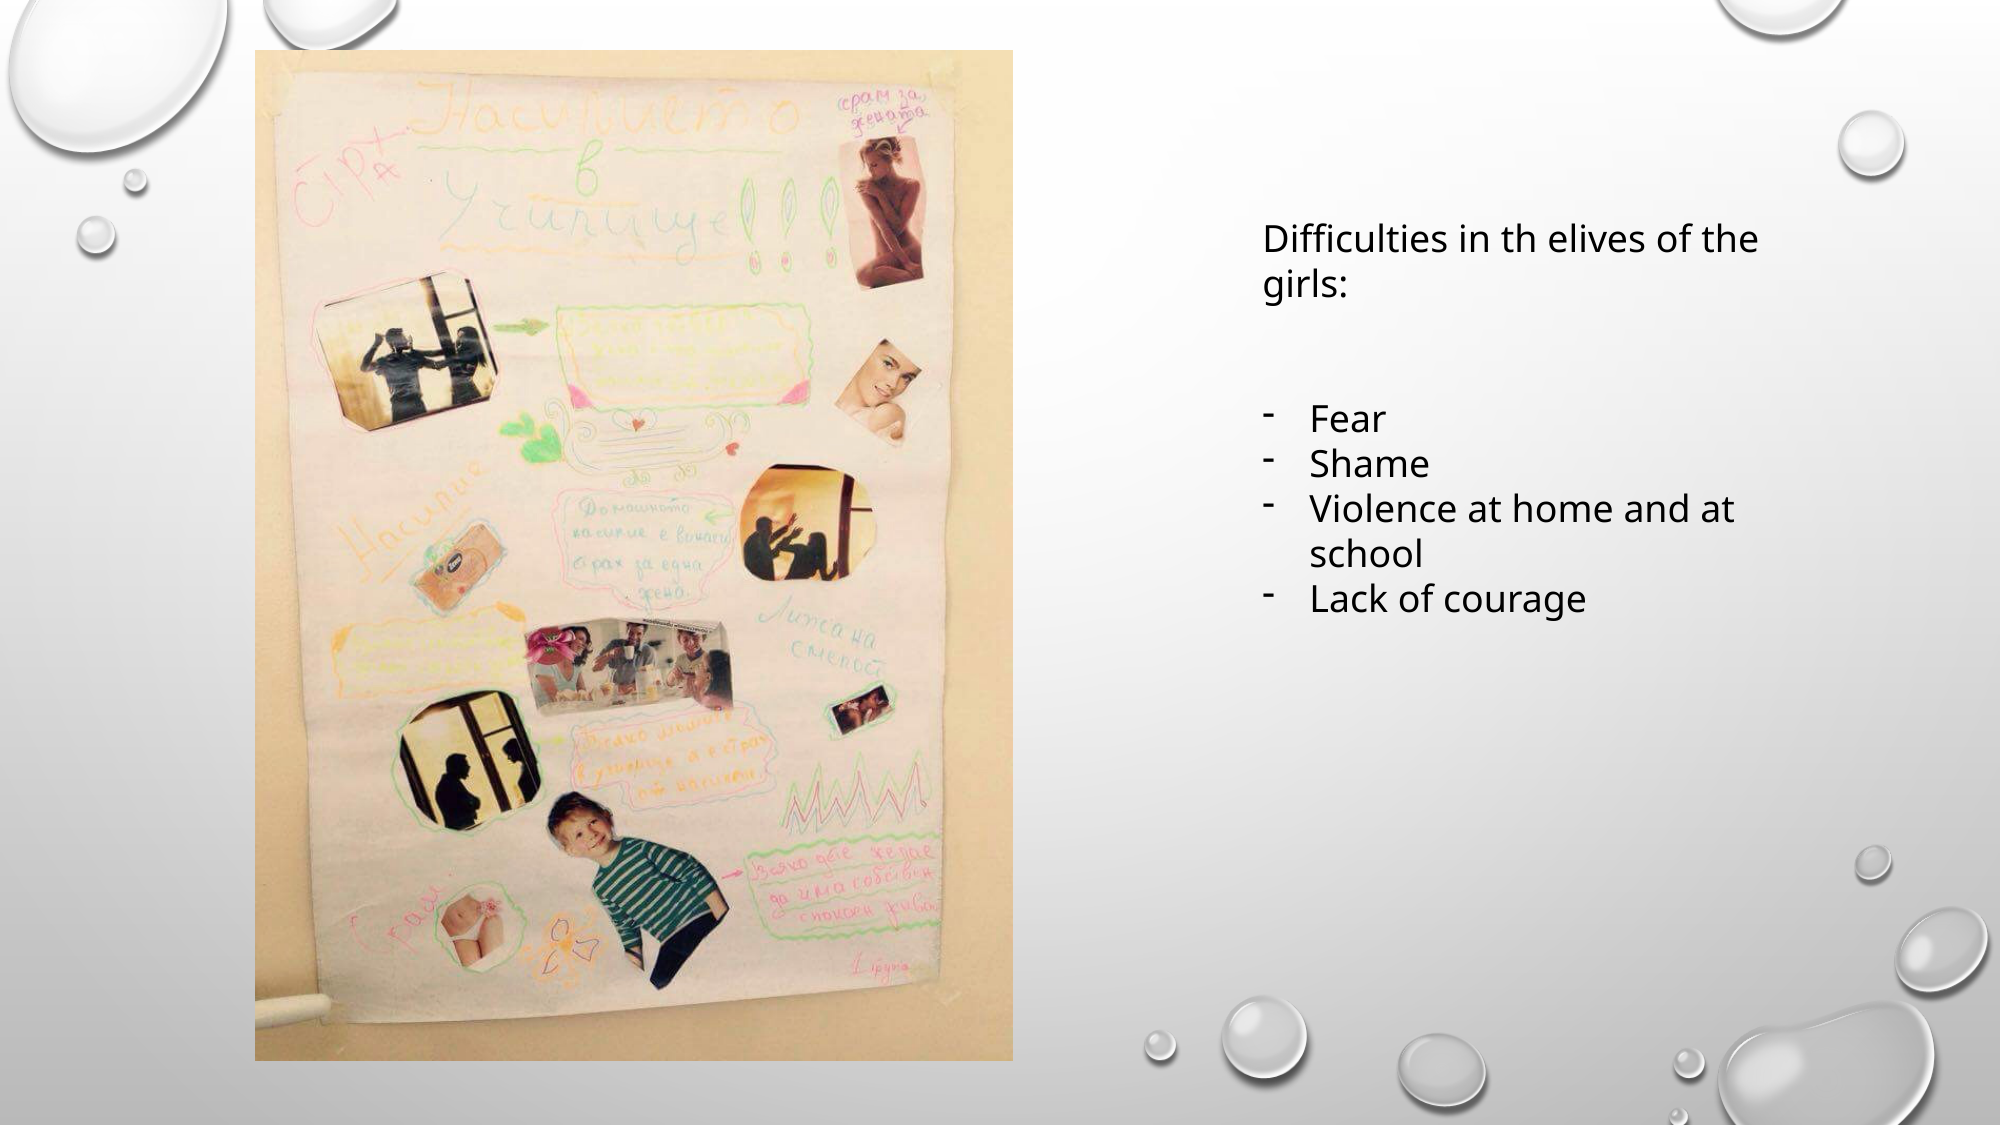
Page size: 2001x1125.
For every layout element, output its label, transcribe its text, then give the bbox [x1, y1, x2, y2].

picture [0, 0, 2000, 1125]
text_box Difficulties in th elives of the girls: Fear Shame Violence at home and at school Lack of courage [1247, 207, 1794, 628]
